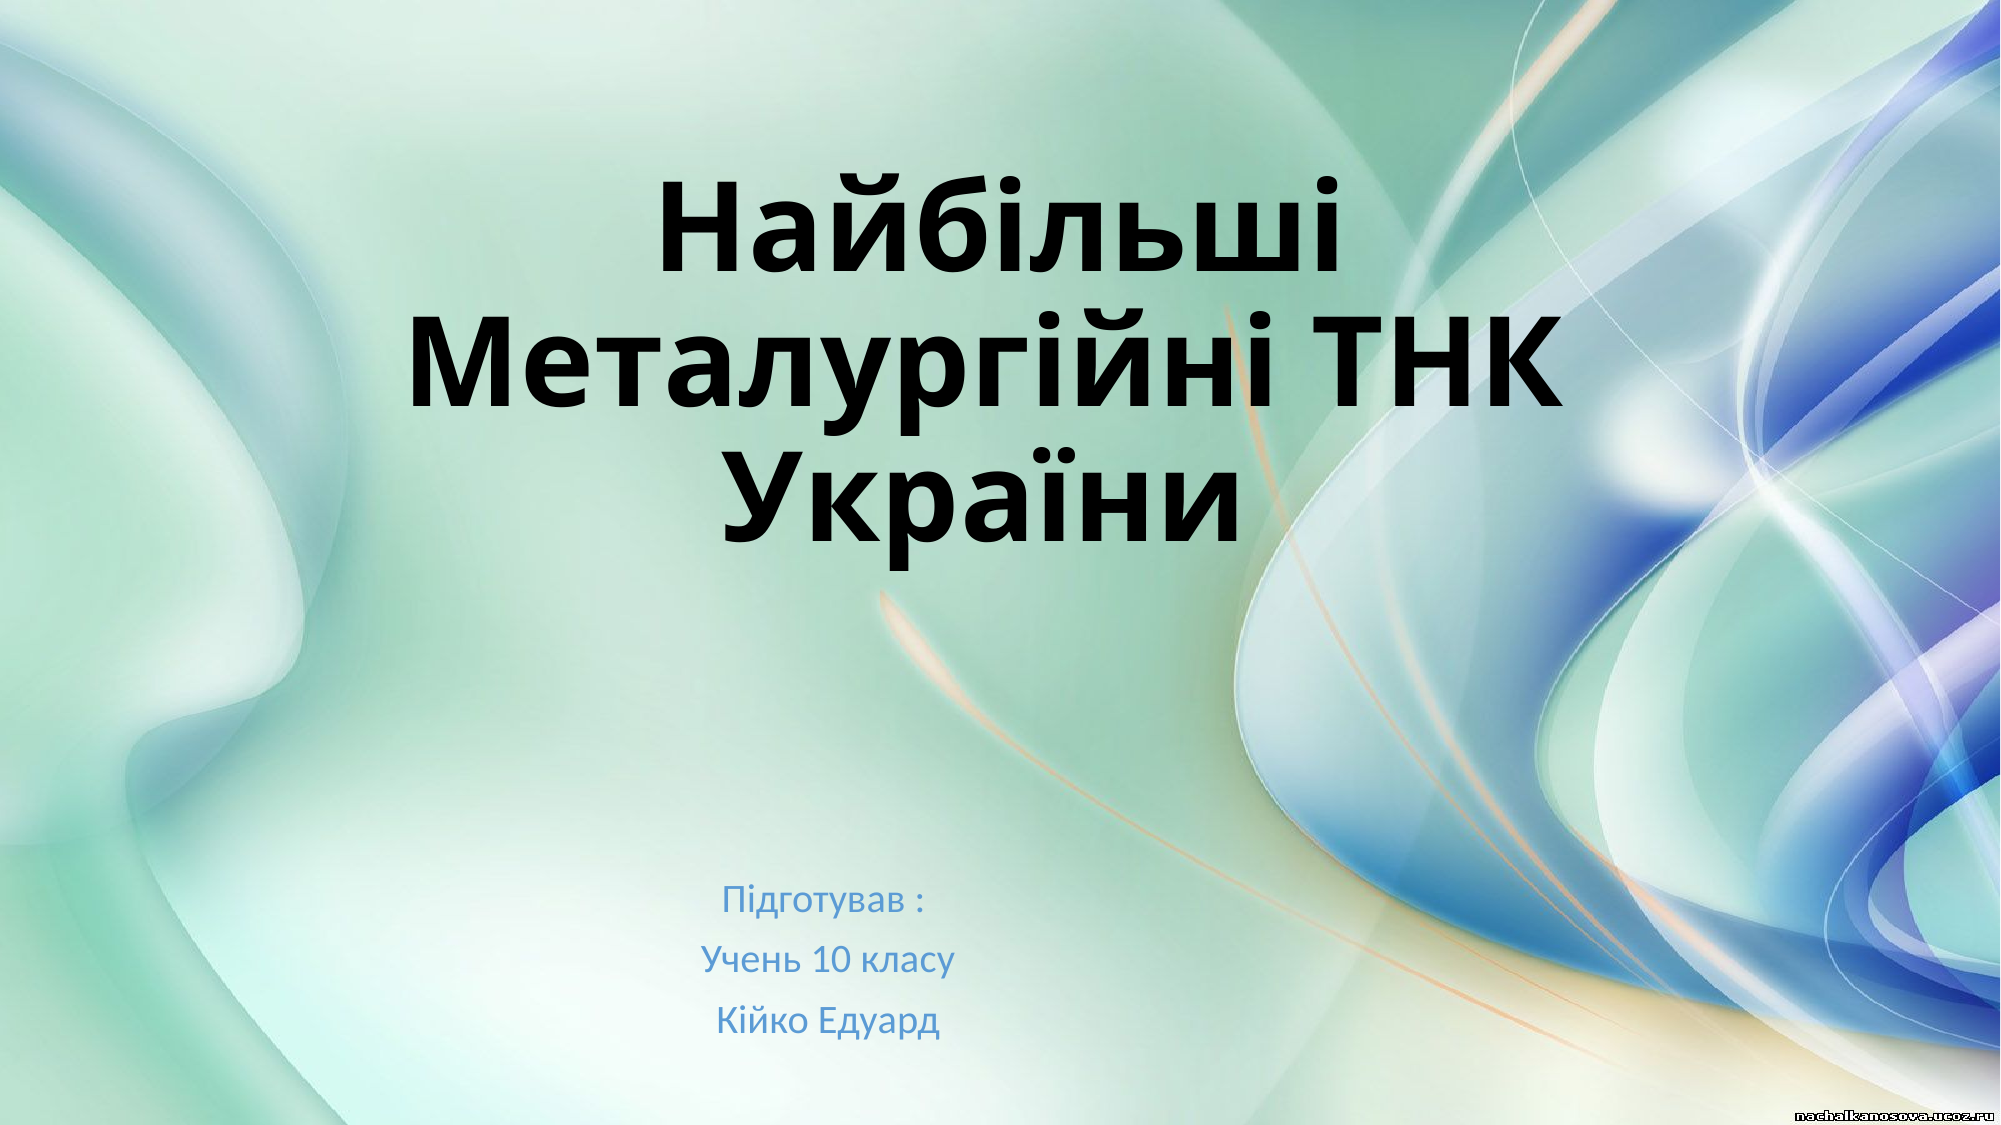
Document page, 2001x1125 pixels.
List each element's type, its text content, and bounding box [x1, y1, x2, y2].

subtitle Підготував : Учень 10 класу Кійко Едуард [350, 869, 1307, 1050]
title Найбільші Металургійні ТНК України [249, 184, 1750, 576]
picture [0, 0, 2001, 1125]
